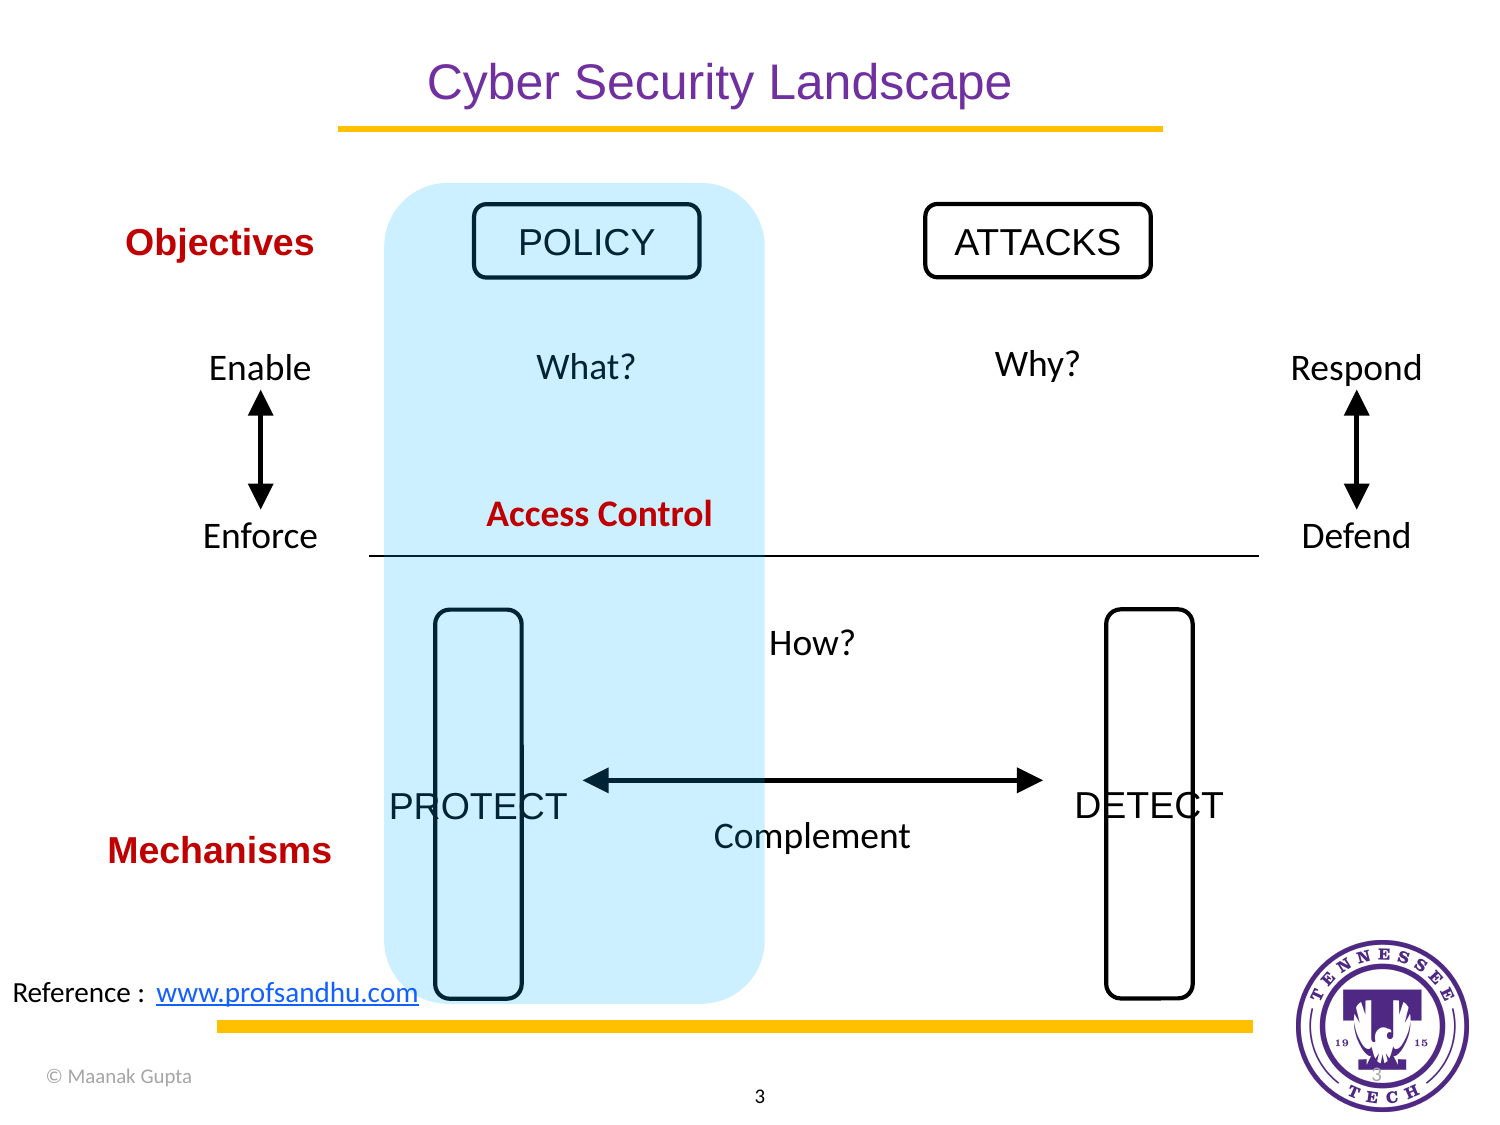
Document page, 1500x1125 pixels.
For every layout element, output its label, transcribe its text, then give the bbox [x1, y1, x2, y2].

picture [1295, 939, 1470, 1113]
text_box Objectives [107, 203, 333, 278]
text_box [384, 182, 748, 334]
text_box Reference : [0, 965, 163, 1016]
text_box Mechanisms [107, 812, 333, 886]
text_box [435, 609, 1193, 999]
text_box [180, 334, 1448, 565]
text_box [384, 565, 765, 965]
text_box Cyber Security Landscape [325, 45, 1114, 121]
slide_number 3 [1059, 1042, 1397, 1103]
text_box [436, 999, 726, 1004]
text_box www.profsandhu.com [141, 965, 436, 1051]
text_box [474, 203, 1151, 334]
